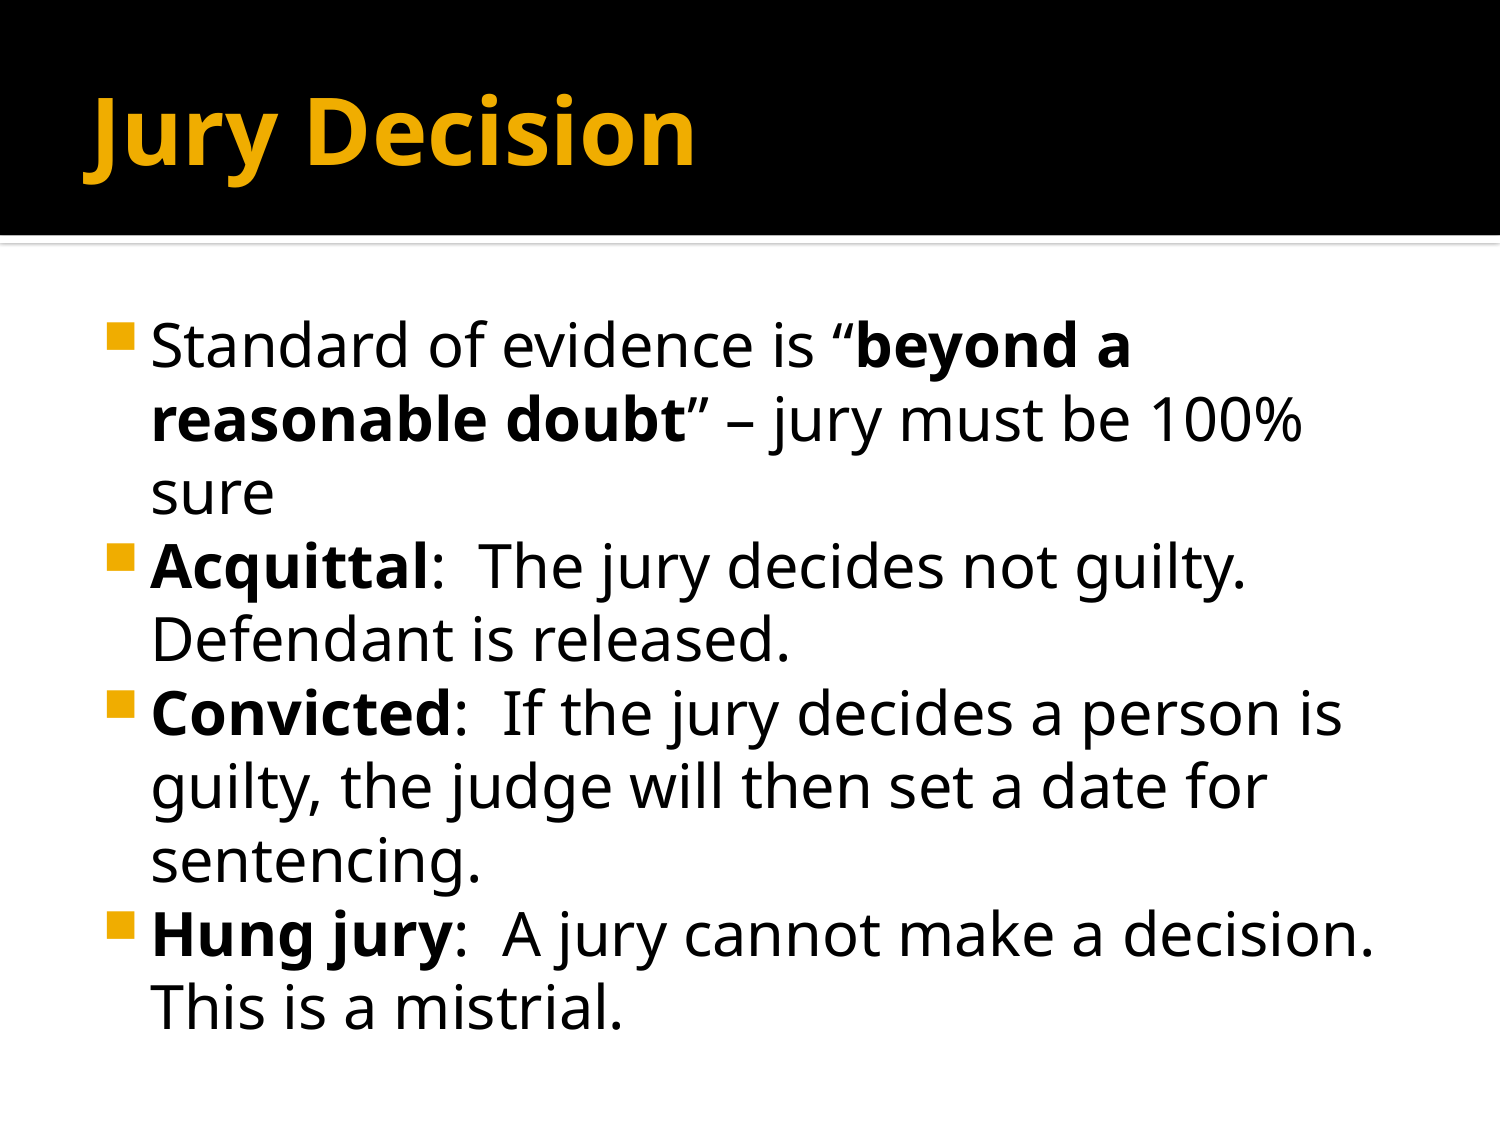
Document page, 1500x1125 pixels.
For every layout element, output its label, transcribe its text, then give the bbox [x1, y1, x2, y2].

list Standard of evidence is “beyond a reasonable doubt” – jury must be 100% sure Acquittal: The jury decides not guilty. Defendant is released. Convicted: If the jury decides a person is guilty, the judge will then set a date for sentencing. Hung jury: A jury cannot make a decision. This is a mistrial. [75, 291, 1425, 1050]
title Jury Decision [75, 25, 1425, 231]
